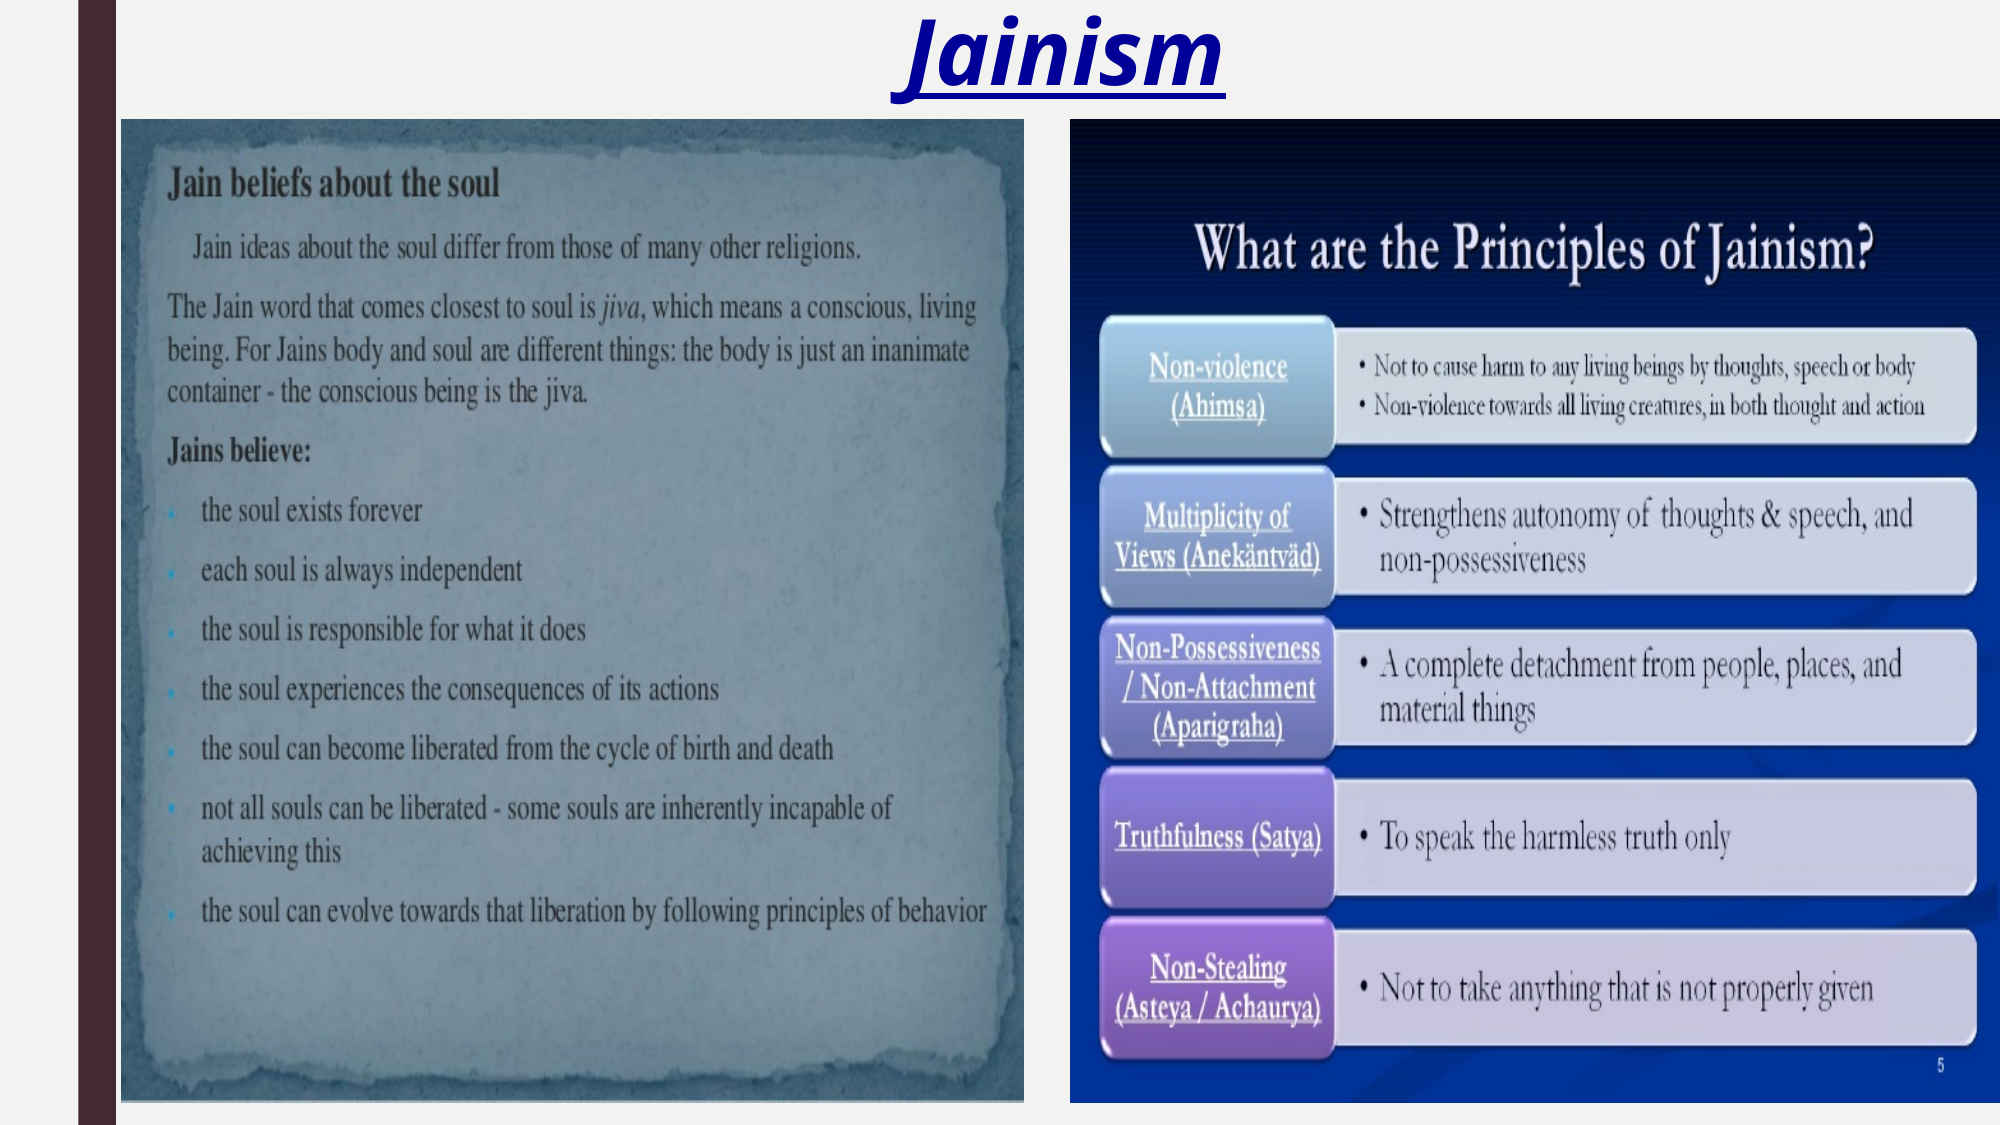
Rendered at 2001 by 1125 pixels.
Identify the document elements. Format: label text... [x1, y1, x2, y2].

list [121, 119, 1024, 1103]
title Jainism [225, 0, 1800, 120]
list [1070, 119, 2000, 1103]
